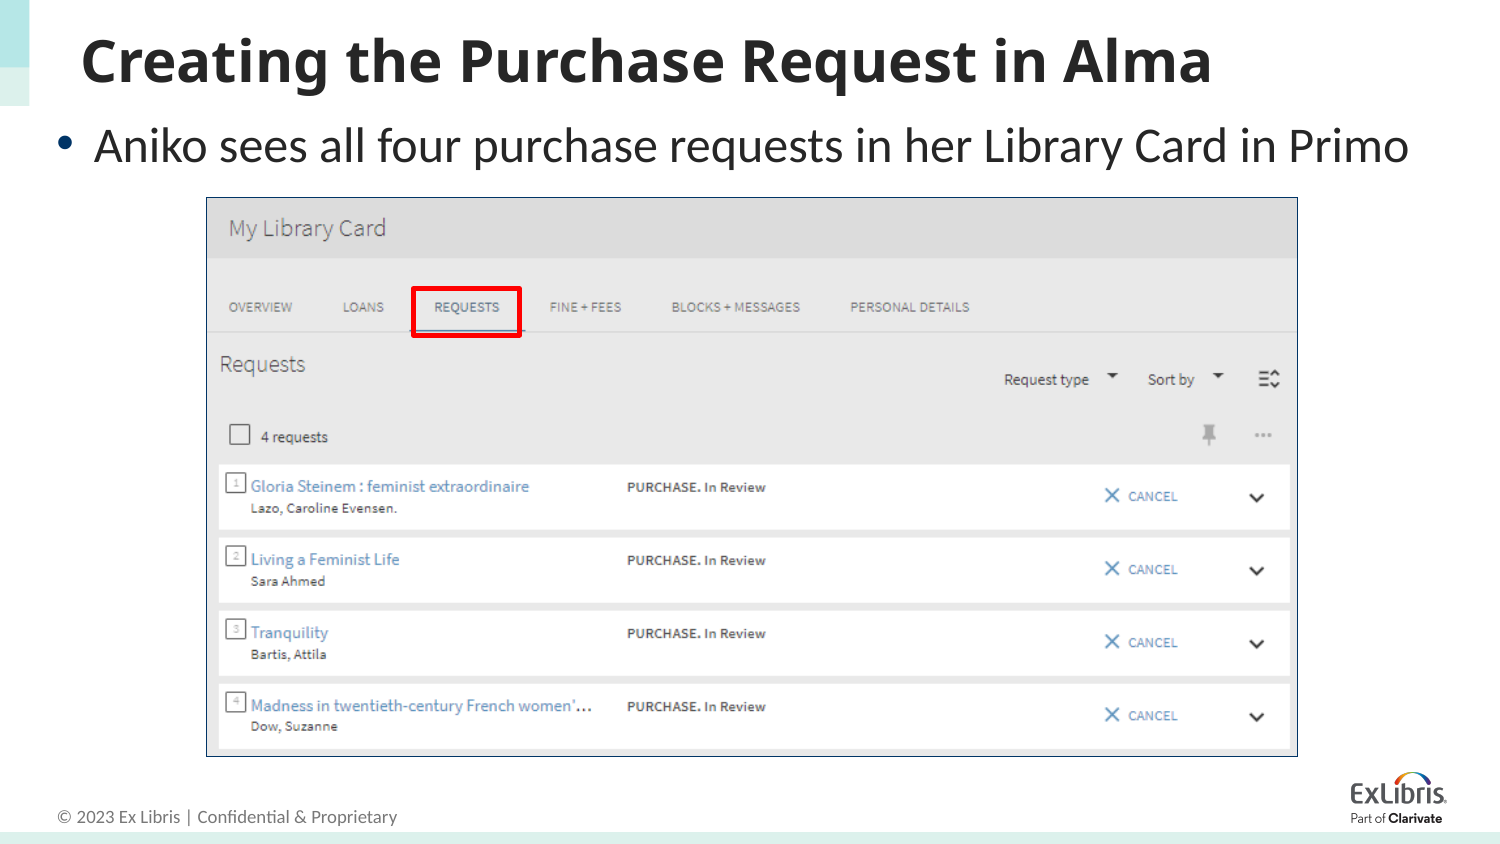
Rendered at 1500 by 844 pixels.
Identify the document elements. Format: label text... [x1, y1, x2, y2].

list Aniko sees all four purchase requests in her Library Card in Primo [41, 104, 1471, 457]
picture [1351, 772, 1447, 823]
picture [206, 197, 1298, 758]
title Creating the Purchase Request in Alma [64, 11, 1447, 104]
